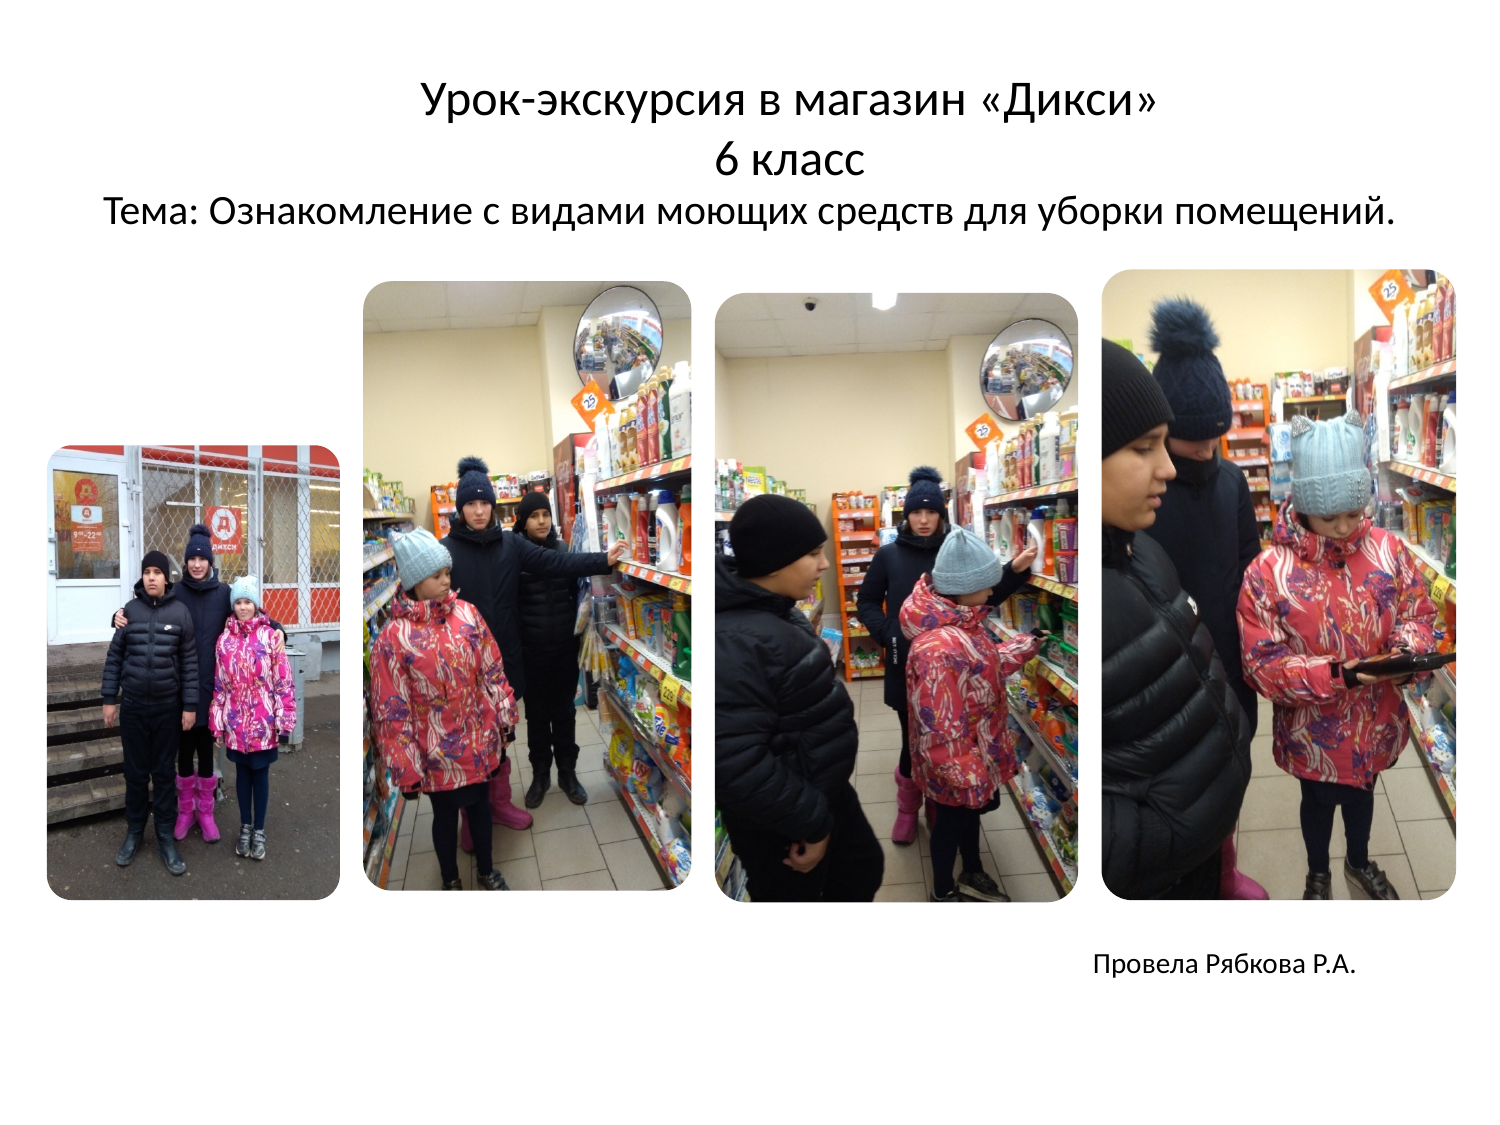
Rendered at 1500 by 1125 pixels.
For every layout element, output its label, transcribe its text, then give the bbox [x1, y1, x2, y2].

picture [1101, 269, 1457, 901]
picture [362, 280, 692, 891]
picture [46, 445, 341, 901]
title Урок-экскурсия в магазин «Дикси» 6 класс [152, 35, 1428, 175]
subtitle Тема: Ознакомление с видами моющих средств для уборки помещений. [46, 175, 1454, 464]
text_box Провела Рябкова Р.А. [1078, 937, 1382, 1078]
picture [714, 292, 1079, 903]
